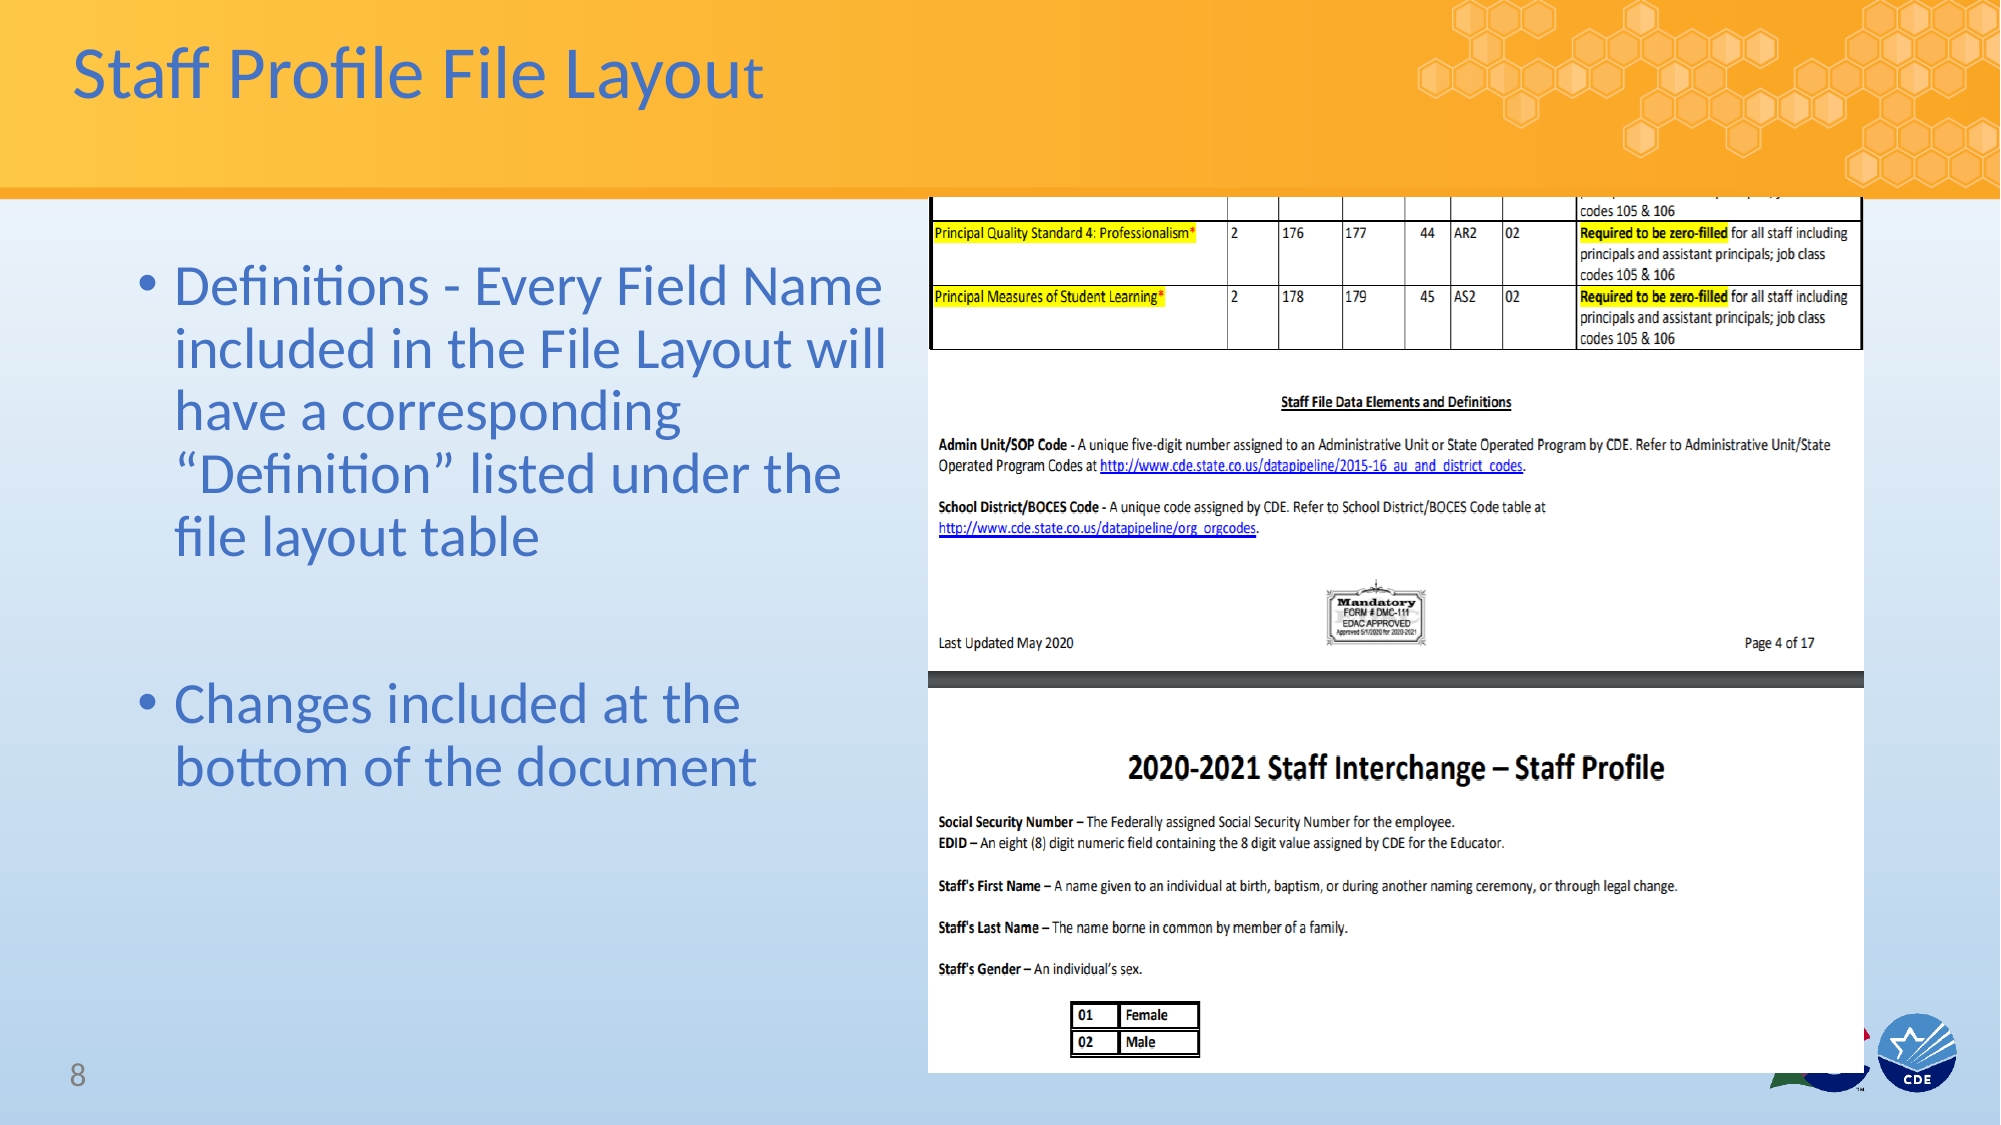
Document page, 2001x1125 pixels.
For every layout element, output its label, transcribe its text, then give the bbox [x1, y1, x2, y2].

title Staff Profile File Layout [72, 33, 1396, 182]
picture [0, 0, 2000, 1093]
list Definitions - Every Field Name included in the File Layout will have a corresponding “Definition” listed under the file layout table Changes included at the bottom of the document [137, 254, 894, 969]
slide_number 8 [54, 1042, 505, 1103]
